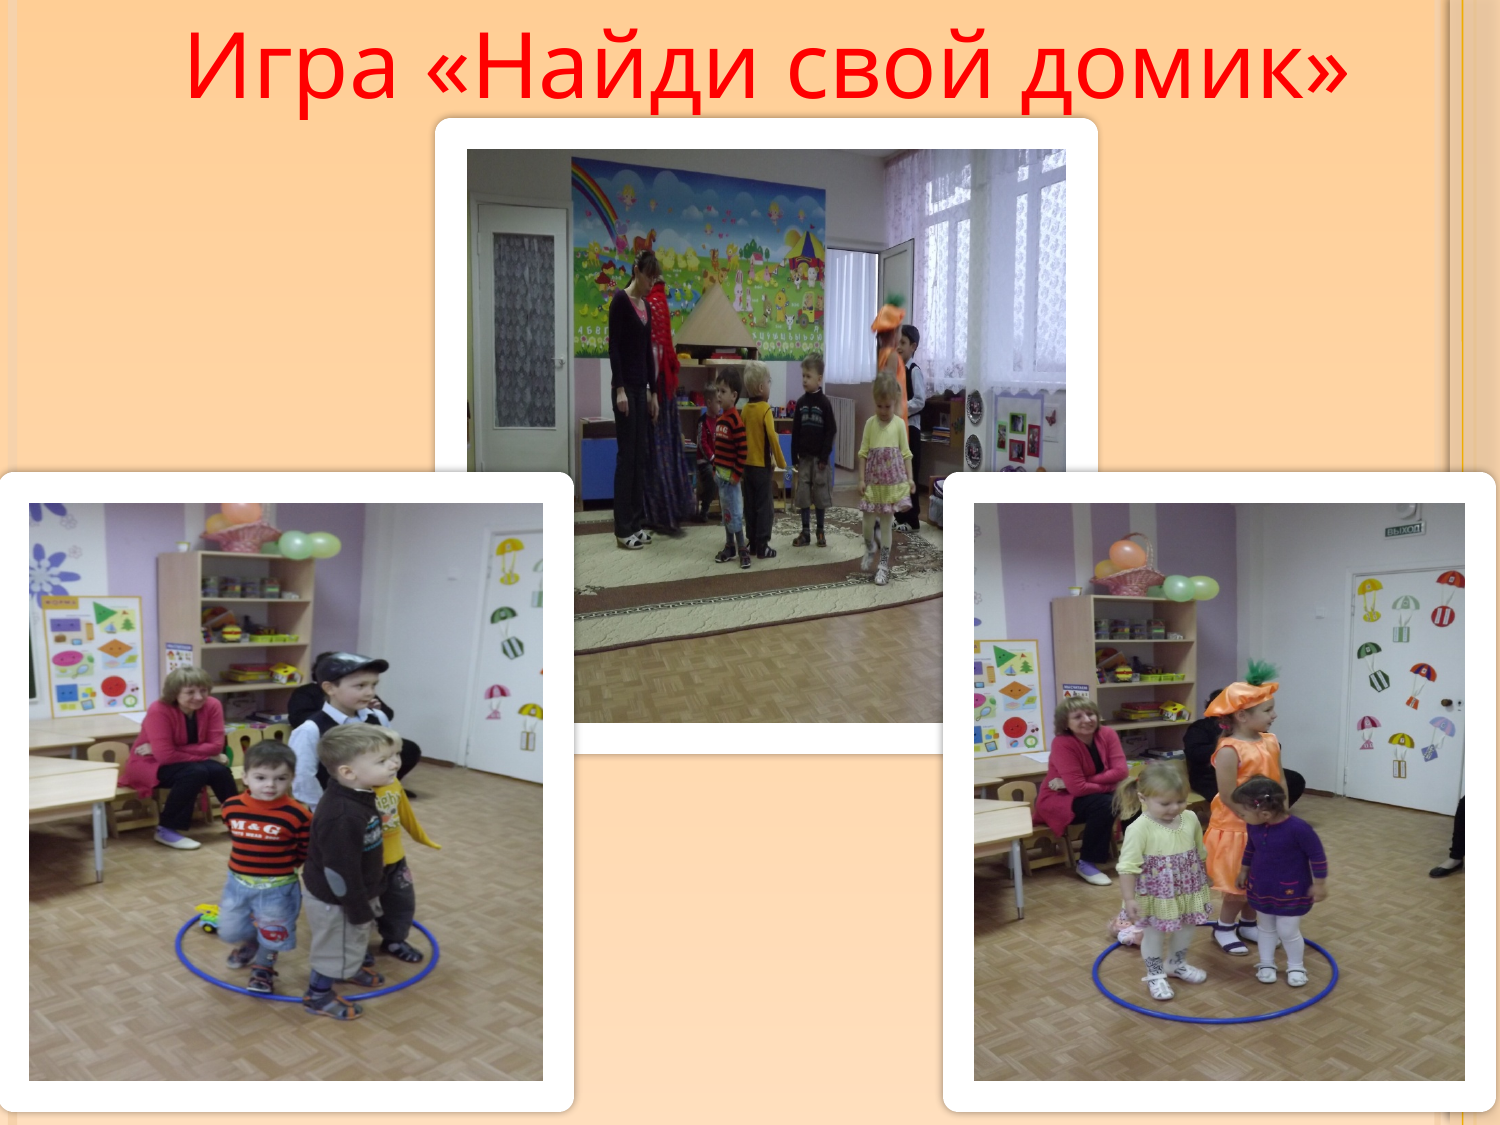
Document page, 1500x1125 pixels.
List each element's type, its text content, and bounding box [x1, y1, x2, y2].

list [974, 503, 1465, 1082]
text_box Игра «Найди свой домик» [159, 0, 1376, 125]
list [466, 148, 1067, 724]
picture [29, 503, 544, 1081]
